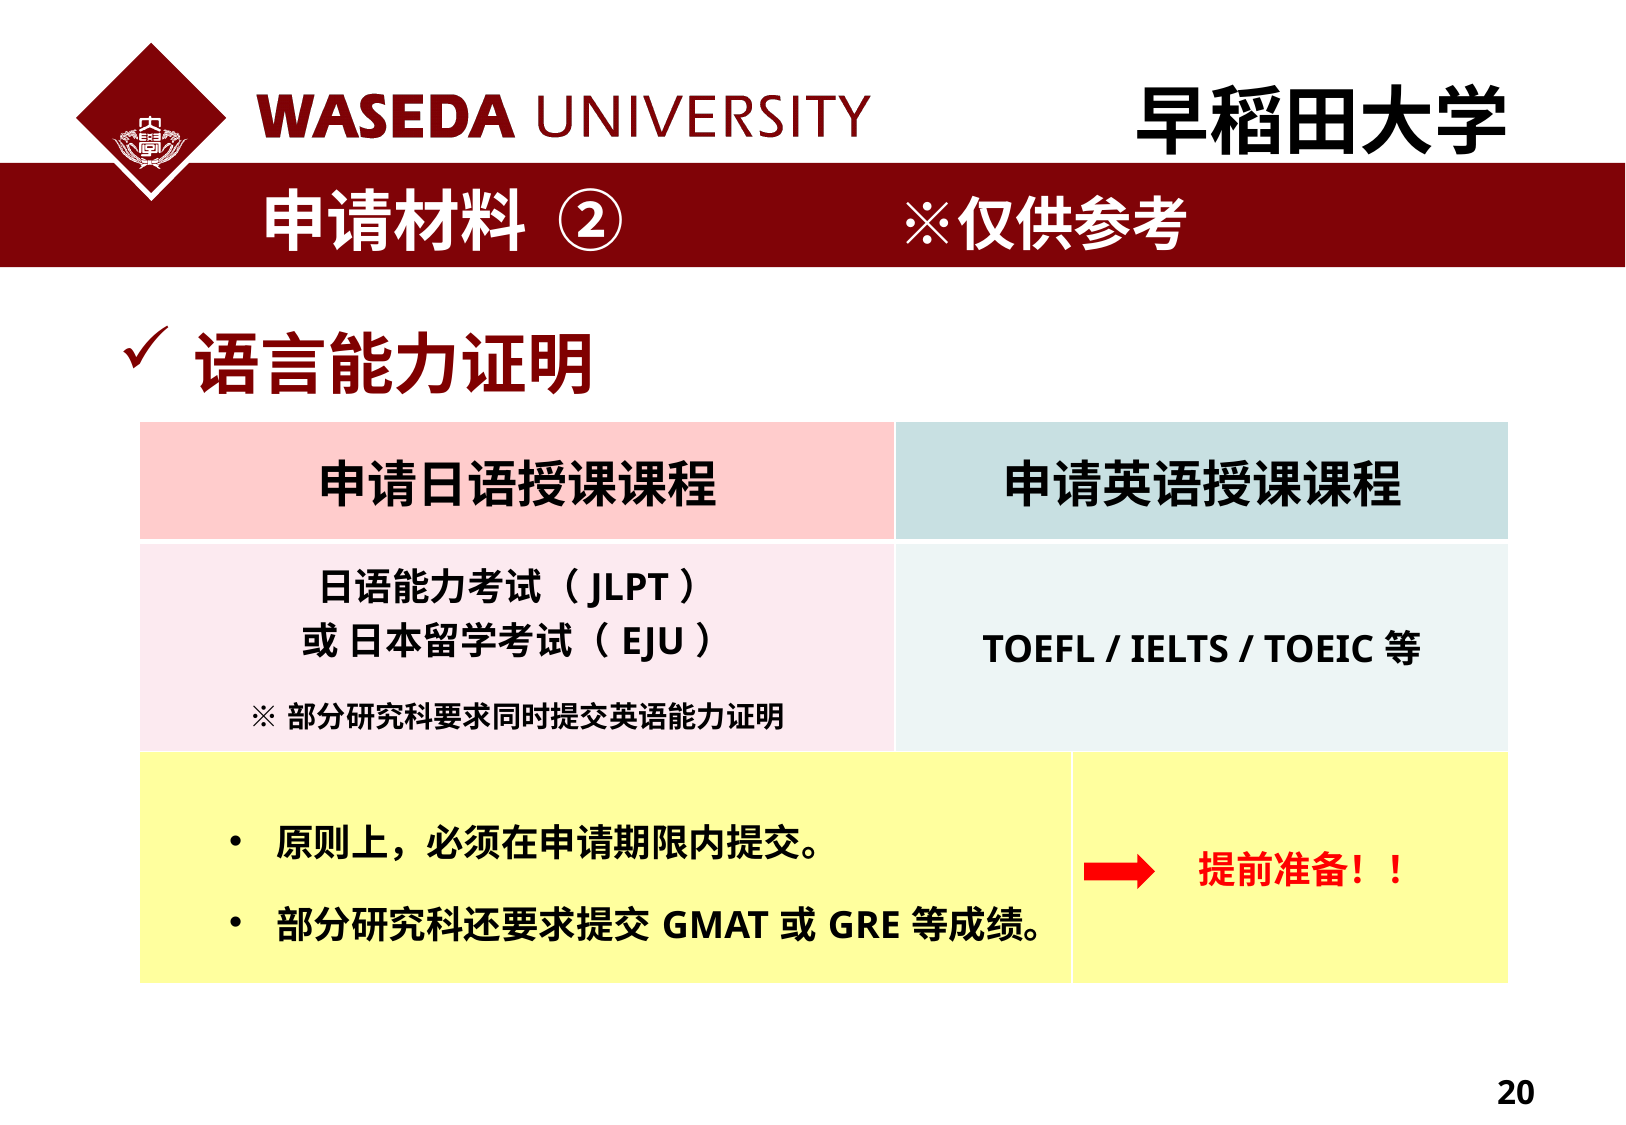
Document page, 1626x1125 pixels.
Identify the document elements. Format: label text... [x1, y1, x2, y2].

table_header 申请英语授课课程 [896, 422, 1508, 539]
picture [103, 106, 196, 176]
table_cell 提前准备！！ [1073, 752, 1508, 983]
text_box [1084, 853, 1156, 890]
text_box 早稻田大学 [744, 66, 1525, 161]
text_box 语言能力证明 [103, 314, 1593, 410]
text_box 申请材料 ② ※仅供参考 [245, 171, 1545, 266]
table_header 申请日语授课课程 [140, 422, 894, 539]
picture [535, 92, 744, 139]
table_cell 原则上，必须在申请期限内提交。 部分研究科还要求提交GMAT或GRE等成绩。 [140, 752, 1071, 983]
table_cell 日语能力考试（JLPT） 或 日本留学考试（EJU） ※部分研究科要求同时提交英语能力证明 [140, 544, 894, 751]
table_cell TOEFL / IELTS / TOEIC等 [896, 544, 1508, 751]
picture [255, 92, 516, 140]
